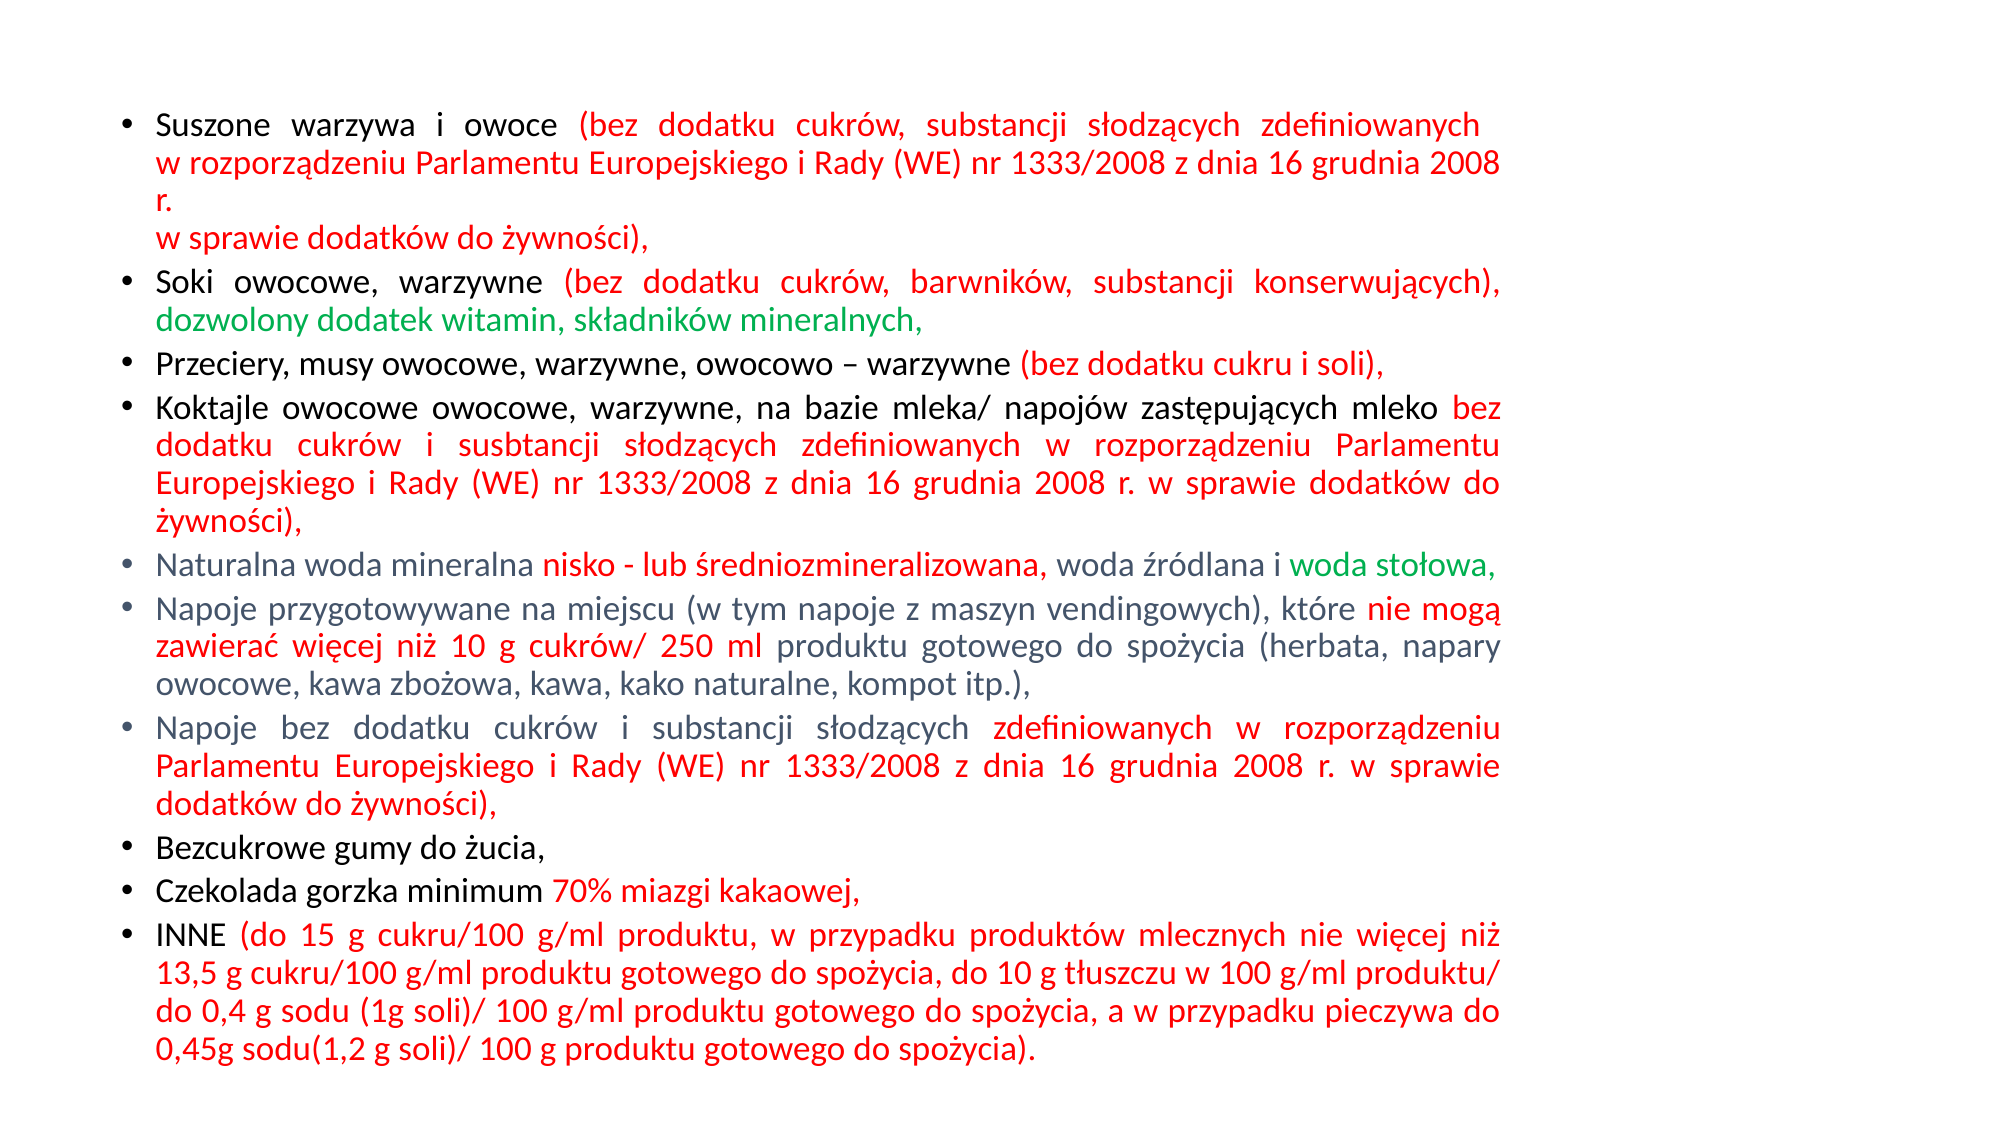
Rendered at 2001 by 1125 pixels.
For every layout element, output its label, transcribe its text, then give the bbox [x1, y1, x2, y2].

list Suszone warzywa i owoce (bez dodatku cukrów, substancji słodzących zdefiniowanych w rozporządzeniu Parlamentu Europejskiego i Rady (WE) nr 1333/2008 z dnia 16 grudnia 2008 r. w sprawie dodatków do żywności), Soki owocowe, warzywne (bez dodatku cukrów, barwników, substancji konserwujących), dozwolony dodatek witamin, składników mineralnych, Przeciery, musy owocowe, warzywne, owocowo – warzywne (bez dodatku cukru i soli), Koktajle owocowe owocowe, warzywne, na bazie mleka/ napojów zastępujących mleko bez dodatku cukrów i susbtancji słodzących zdefiniowanych w rozporządzeniu Parlamentu Europejskiego i Rady (WE) nr 1333/2008 z dnia 16 grudnia 2008 r. w sprawie dodatków do żywności), Naturalna woda mineralna nisko - lub średniozmineralizowana, woda źródlana i woda stołowa, Napoje przygotowywane na miejscu (w tym napoje z maszyn vendingowych), które nie mogą zawierać więcej niż 10 g cukrów/ 250 ml produktu gotowego do spożycia (herbata, napary owocowe, kawa zbożowa, kawa, kako naturalne, kompot itp.), Napoje bez dodatku cukrów i substancji słodzących zdefiniowanych w rozporządzeniu Parlamentu Europejskiego i Rady (WE) nr 1333/2008 z dnia 16 grudnia 2008 r. w sprawie dodatków do żywności), Bezcukrowe gumy do żucia, Czekolada gorzka minimum 70% miazgi kakaowej, INNE (do 15 g cukru/100 g/ml produktu, w przypadku produktów mlecznych nie więcej niż 13,5 g cukru/100 g/ml produktu gotowego do spożycia, do 10 g tłuszczu w 100 g/ml produktu/ do 0,4 g sodu (1g soli)/ 100 g/ml produktu gotowego do spożycia, a w przypadku pieczywa do 0,45g sodu(1,2 g soli)/ 100 g produktu gotowego do spożycia). [106, 98, 1517, 1101]
